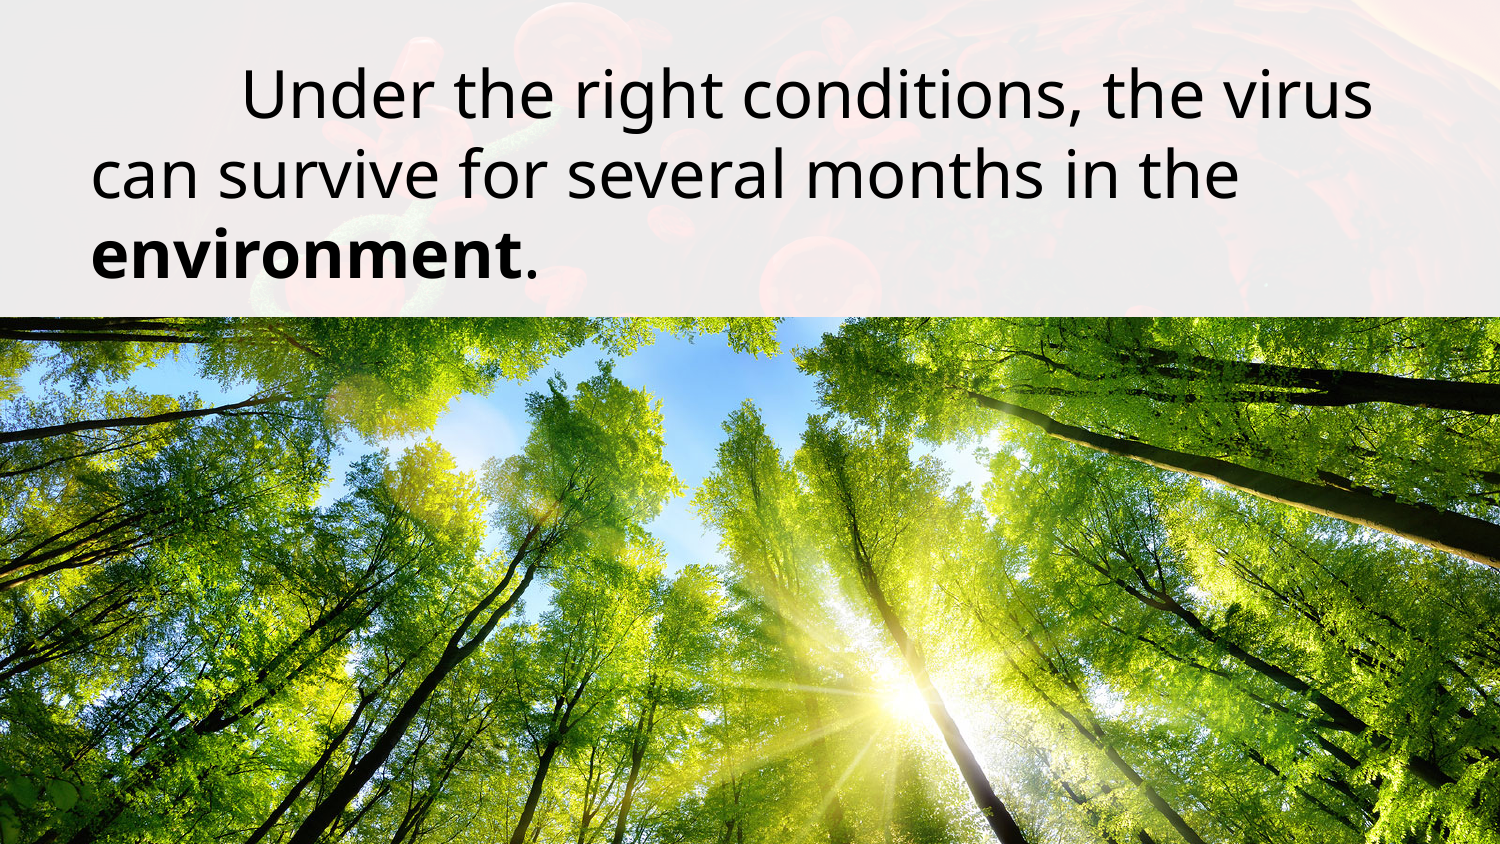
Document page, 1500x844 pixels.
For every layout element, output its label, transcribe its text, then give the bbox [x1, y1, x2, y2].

list Under the right conditions, the virus can survive for several months in the environment. [75, 43, 1425, 316]
picture [0, 317, 1500, 844]
